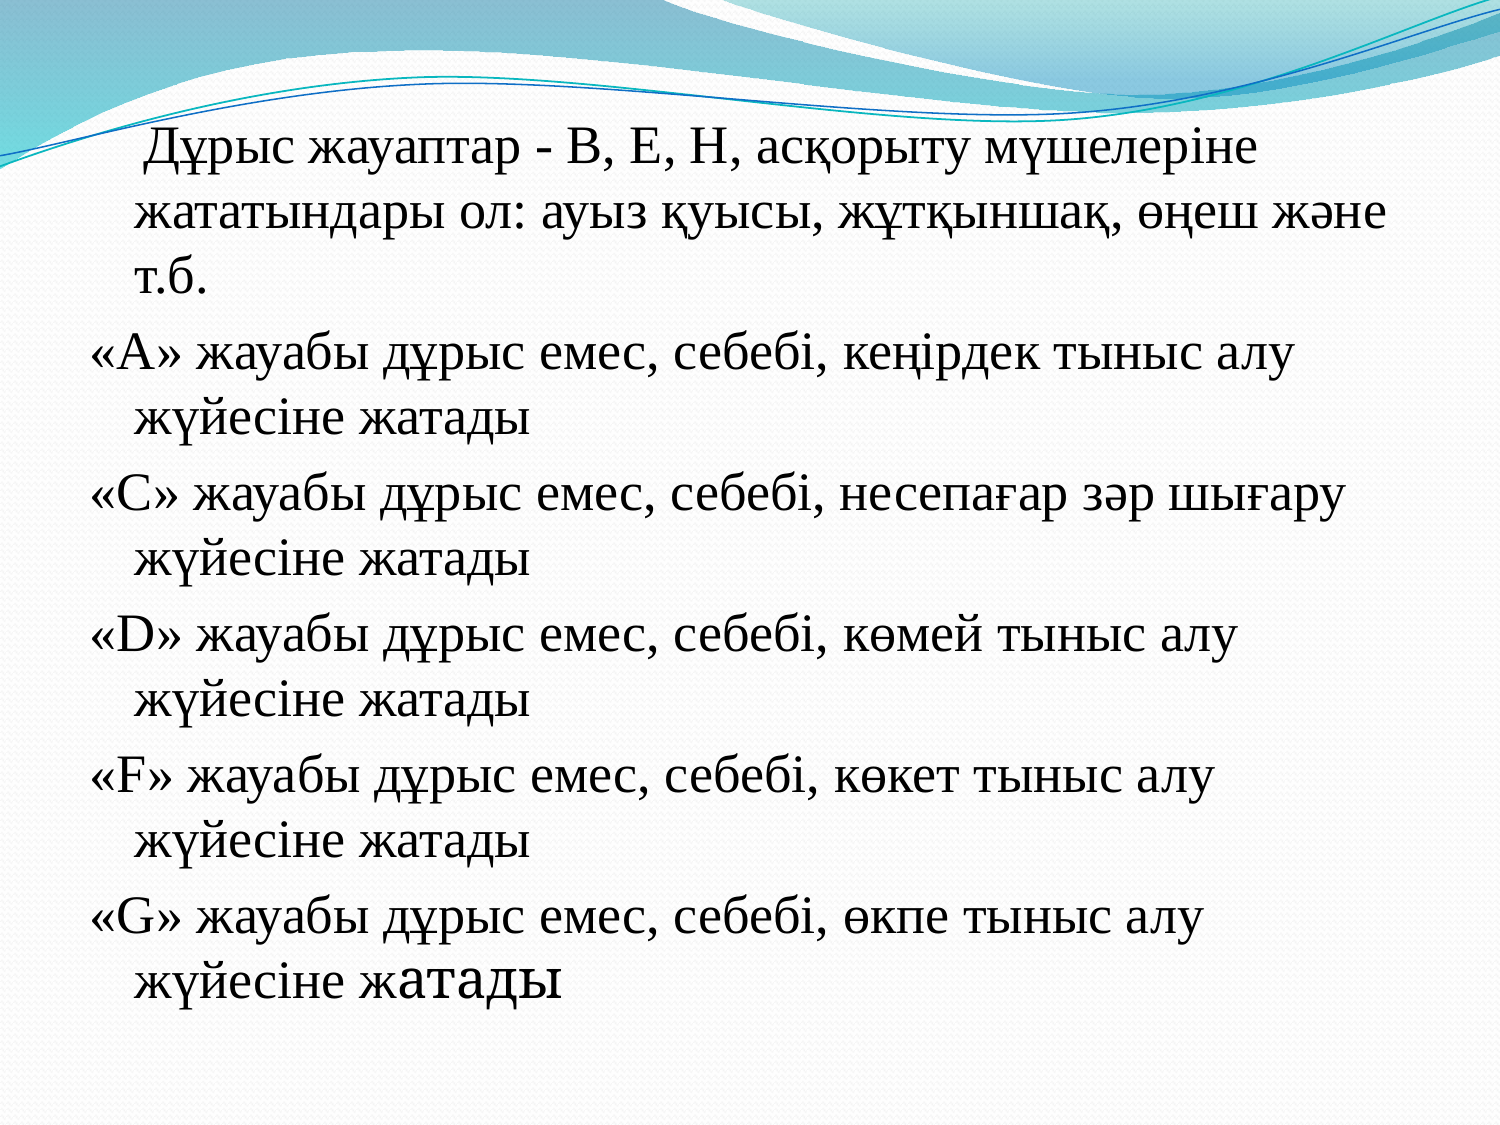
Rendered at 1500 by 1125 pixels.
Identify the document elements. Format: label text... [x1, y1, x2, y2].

list Дұрыс жауаптар - В, E, Н, асқорыту мүшелеріне жататындары ол: ауыз қуысы, жұтқыншақ, өңеш және т.б. «А» жауабы дұрыс емес, себебі, кеңірдек тыныс алу жүйесіне жатады «С» жауабы дұрыс емес, себебі, несепағар зәр шығару жүйесіне жатады «D» жауабы дұрыс емес, себебі, көмей тыныс алу жүйесіне жатады «F» жауабы дұрыс емес, себебі, көкет тыныс алу жүйесіне жатады «G» жауабы дұрыс емес, себебі, өкпе тыныс алу жүйесіне жатады [75, 101, 1425, 1038]
